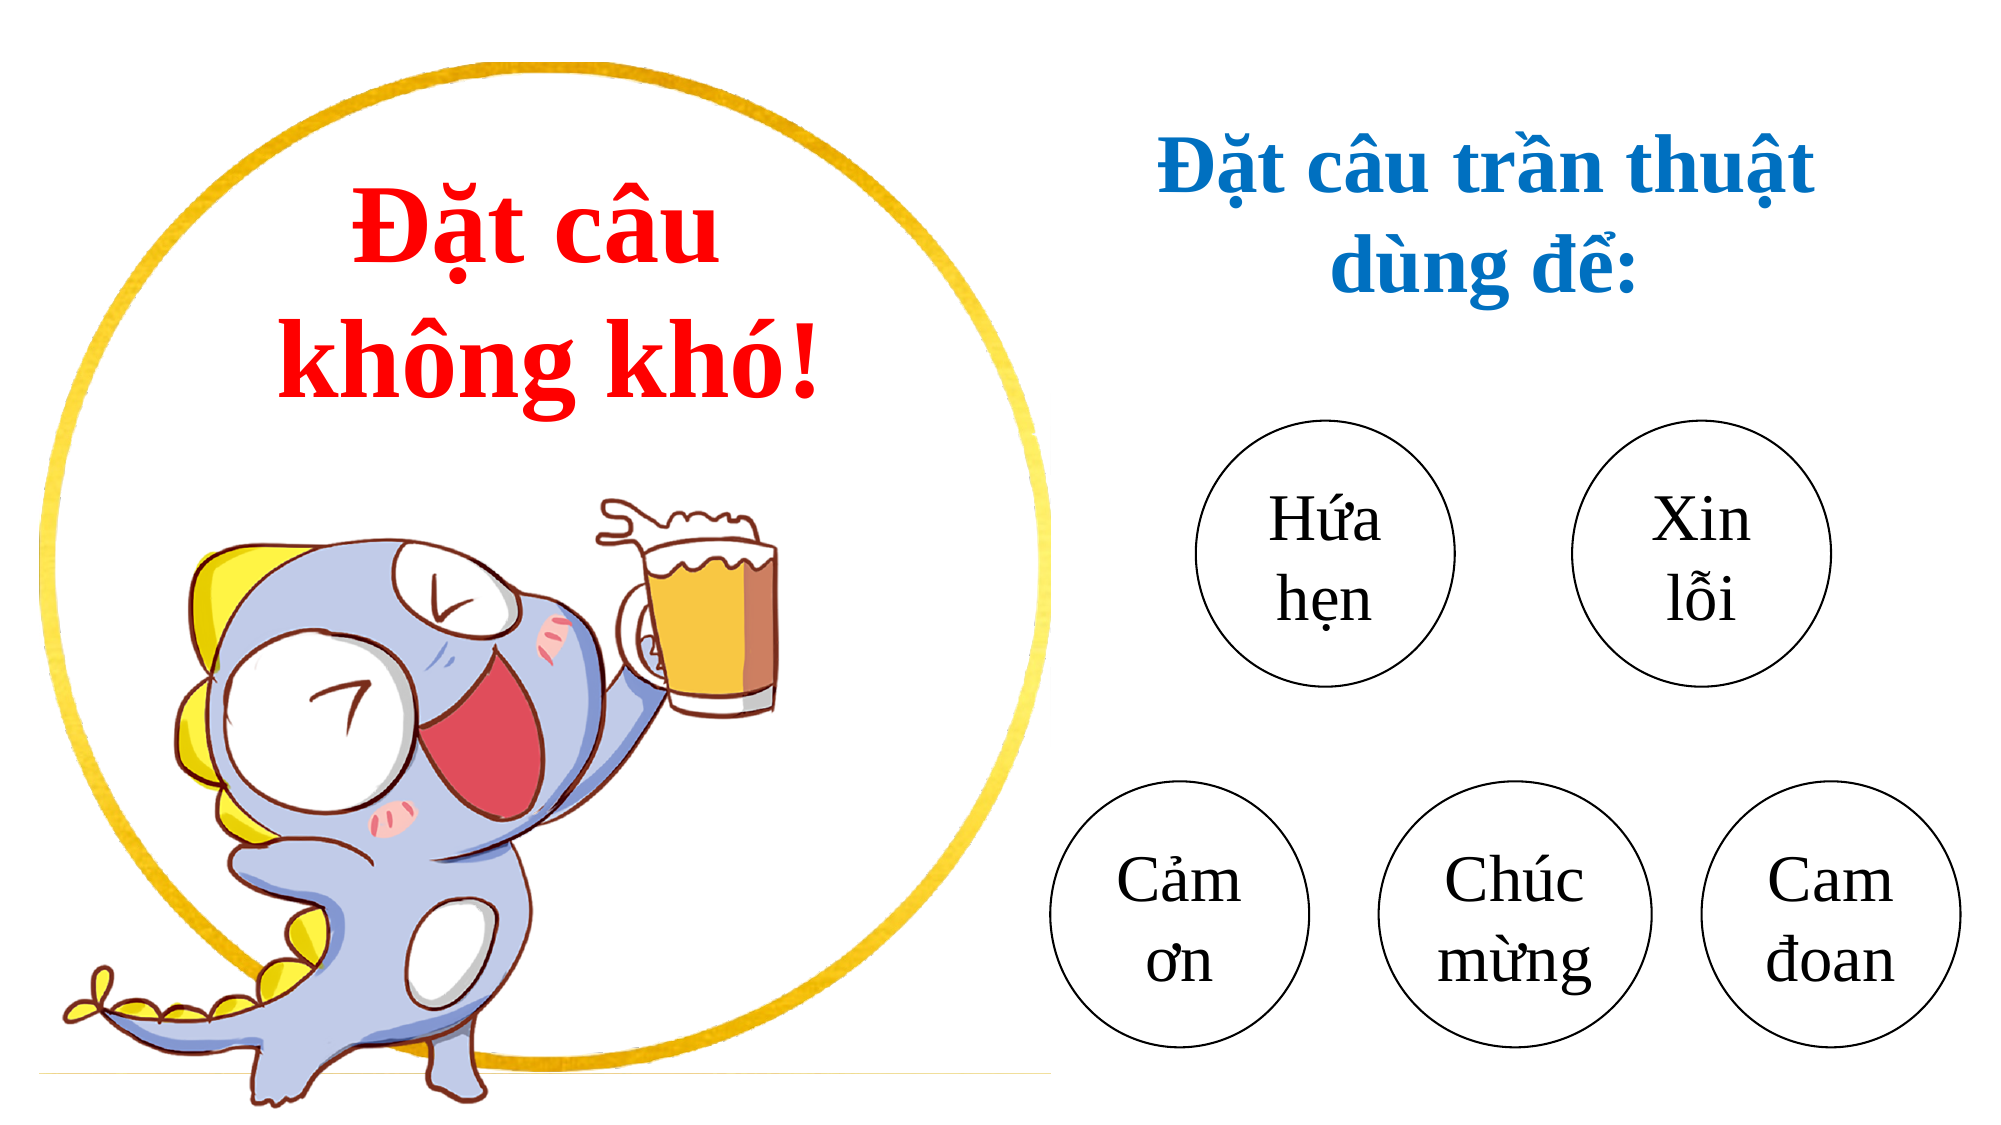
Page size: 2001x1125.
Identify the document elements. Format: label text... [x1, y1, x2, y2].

picture [39, 62, 1051, 1125]
text_box Đặt câu trần thuật dùng để: [1051, 101, 1922, 317]
text_box Xin lỗi [1571, 419, 1833, 688]
text_box Cam đoan [1700, 780, 1962, 1049]
text_box Hứa hẹn [1194, 419, 1456, 688]
text_box Cảm ơn [1051, 780, 1311, 1049]
text_box Chúc mừng [1377, 780, 1653, 1049]
